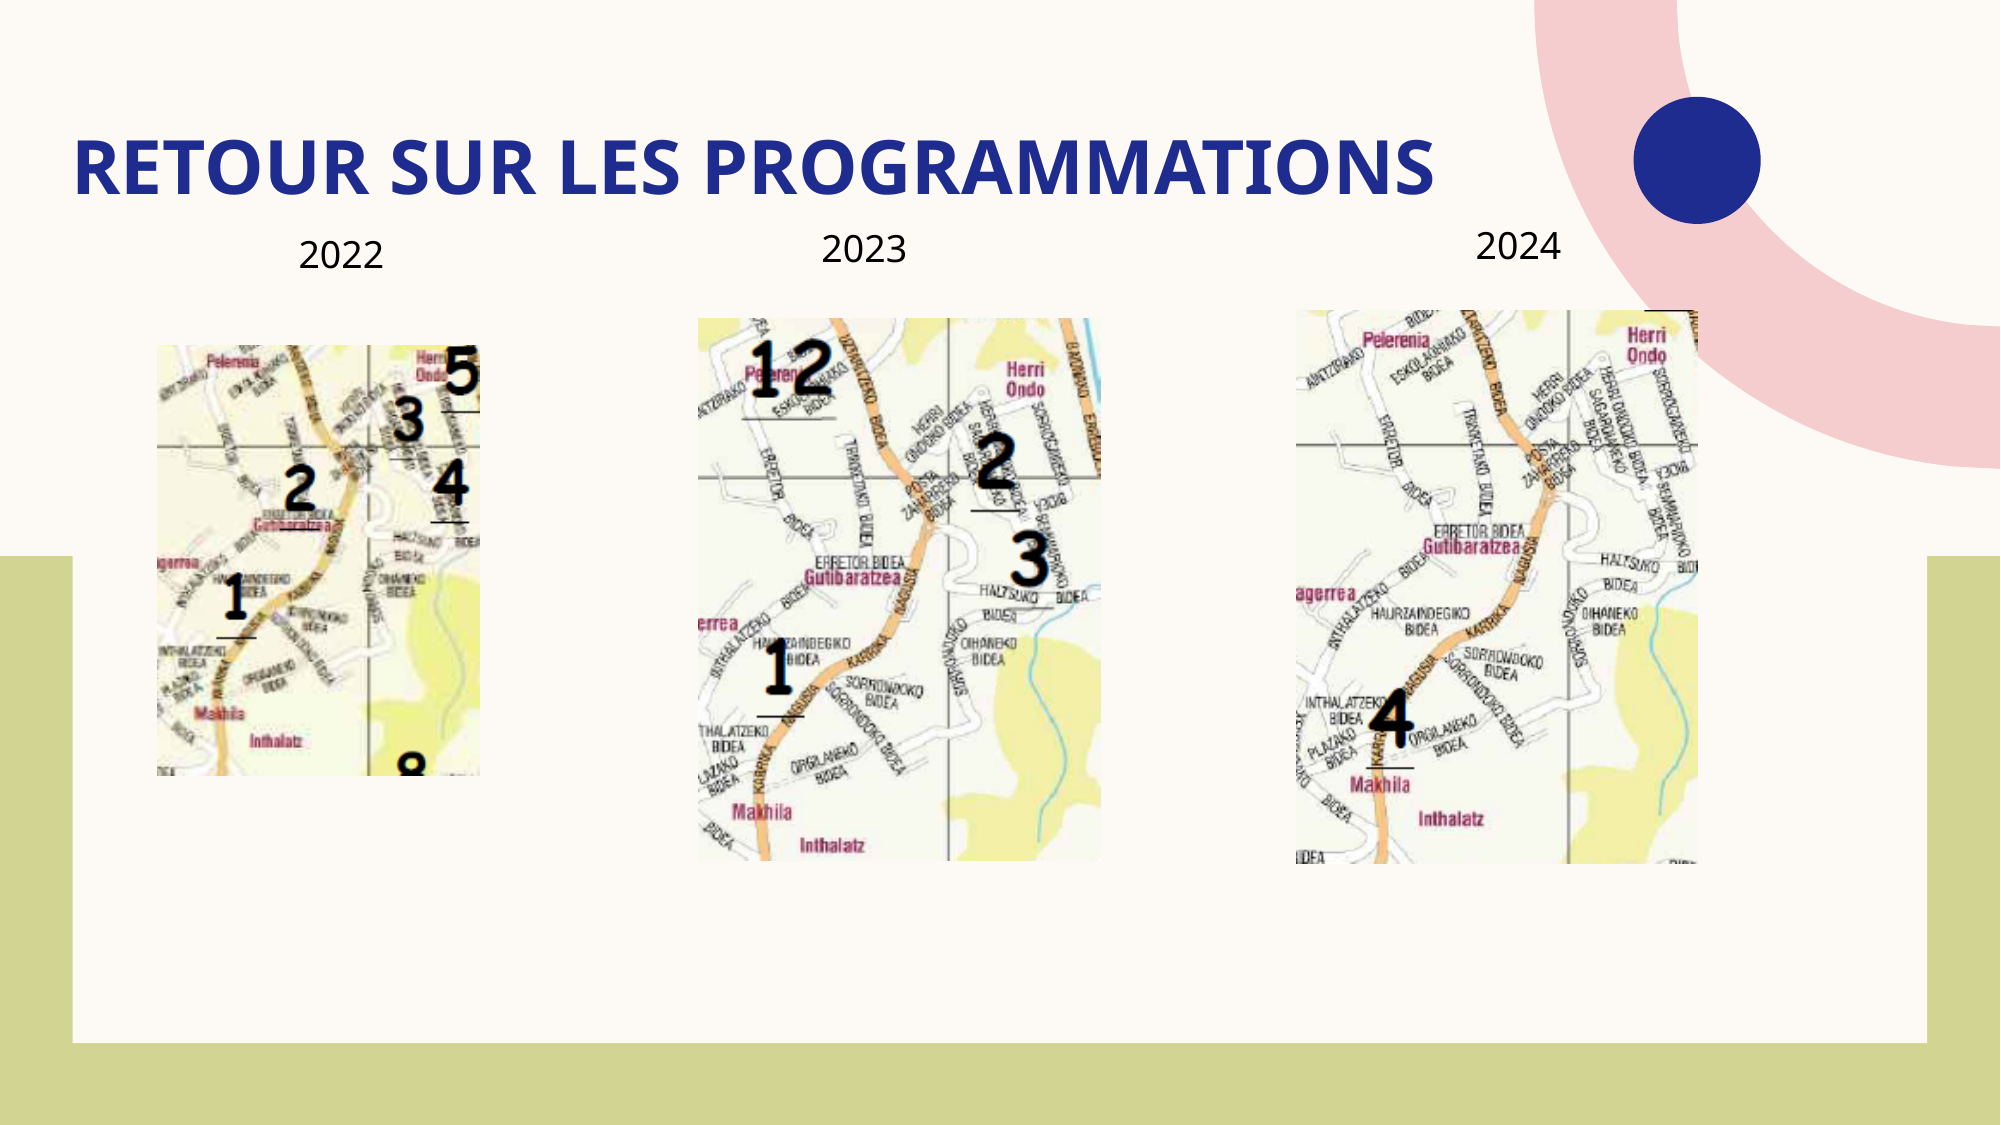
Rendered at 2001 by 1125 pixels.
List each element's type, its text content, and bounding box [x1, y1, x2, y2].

picture [698, 318, 1101, 861]
title RETOUR SUR LES PROGRAMMATIONS [56, 84, 1778, 246]
picture [157, 345, 480, 776]
text_box 2023 [806, 246, 1027, 278]
picture [1296, 310, 1698, 864]
text_box 2024 [1460, 246, 1649, 275]
text_box 2022 [283, 223, 419, 284]
